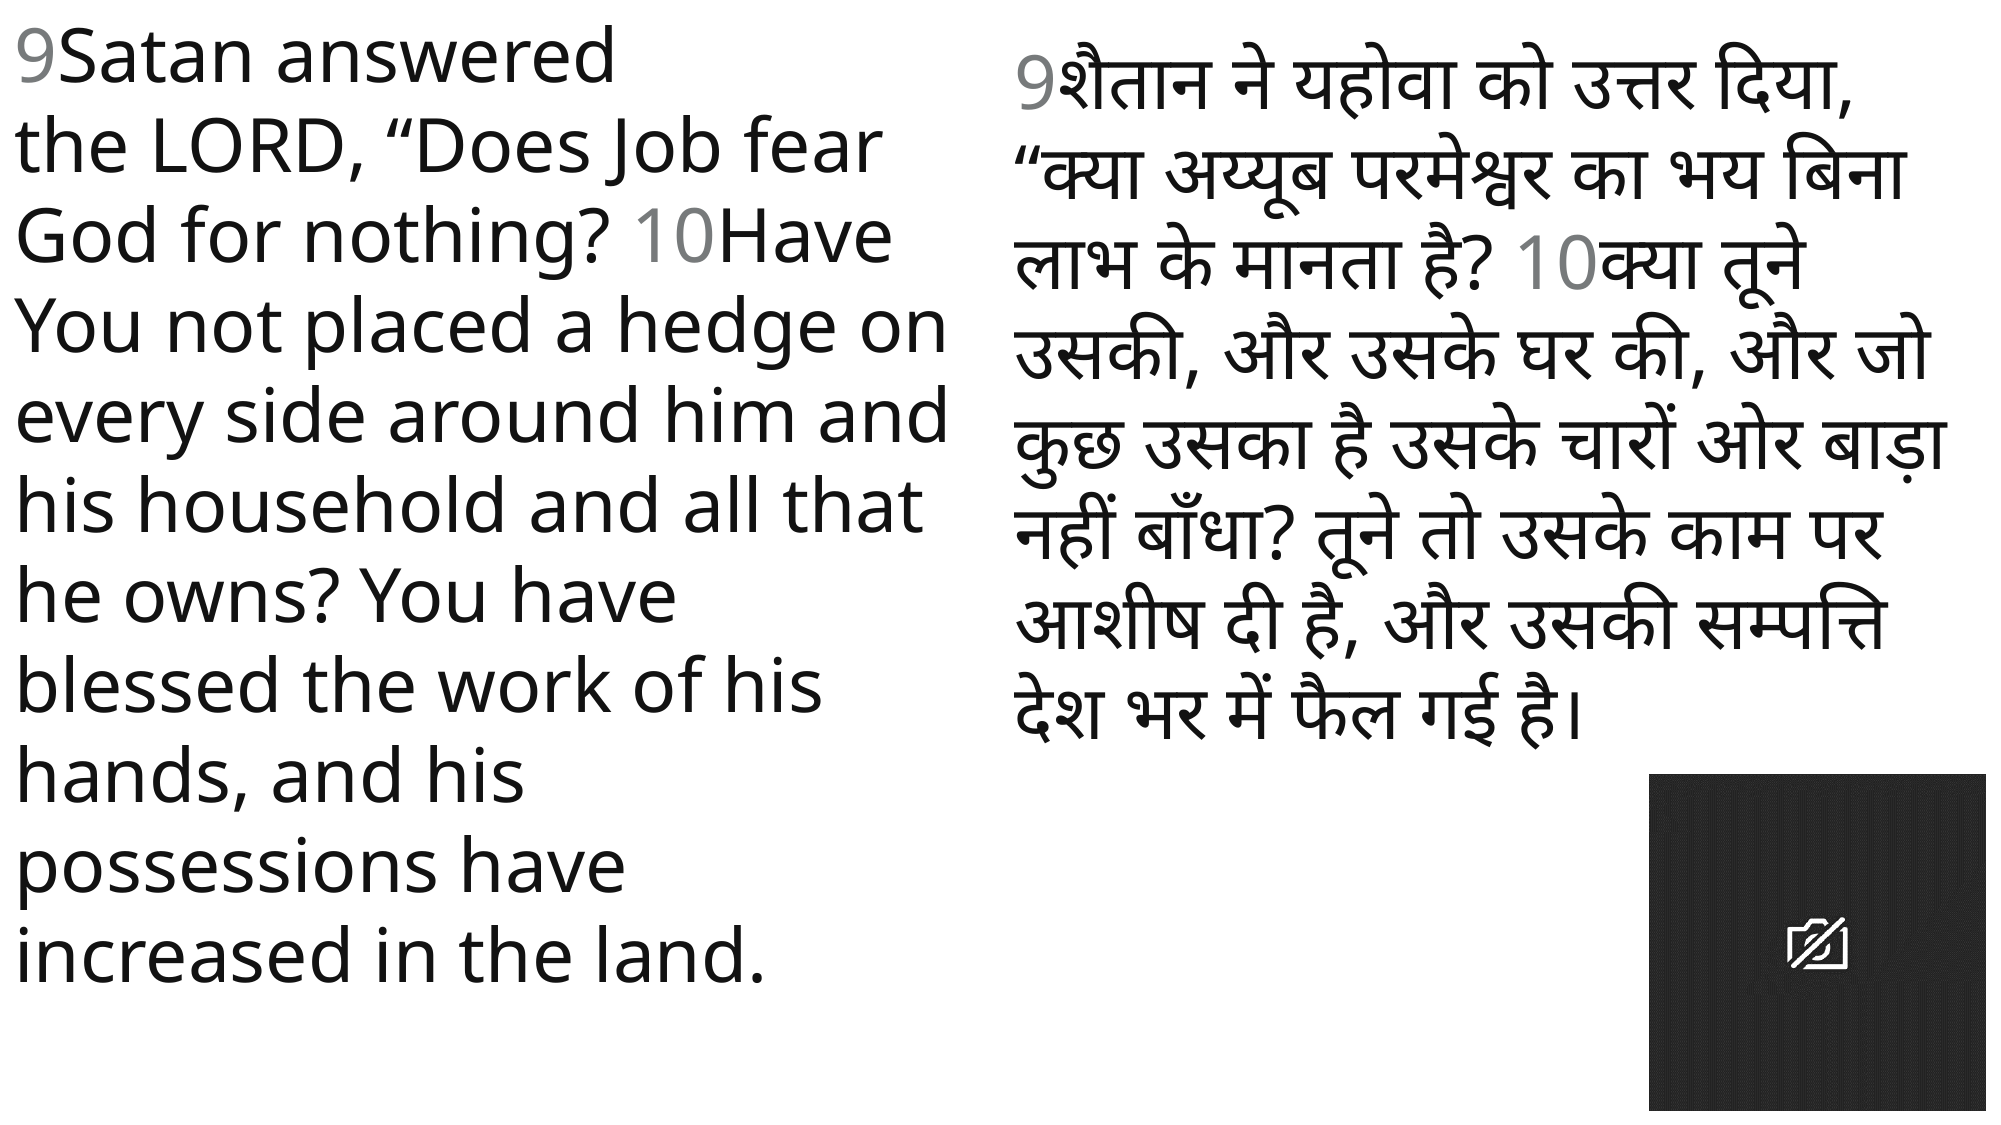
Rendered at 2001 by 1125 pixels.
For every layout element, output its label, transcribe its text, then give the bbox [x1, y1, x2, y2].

text_box 9शैतान ने यहोवा को उत्तर दिया, “क्या अय्यूब परमेश्वर का भय बिना लाभ के मानता है? 10क्या तूने उसकी, और उसके घर की, और जो कुछ उसका है उसके चारों ओर बाड़ा नहीं बाँधा? तूने तो उसके काम पर आशीष दी है, और उसकी सम्पत्ति देश भर में फैल गई है। [999, 27, 2000, 1104]
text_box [1648, 773, 1987, 1112]
text_box 9Satan answered the Lord, “Does Job fear God for nothing? 10Have You not placed a hedge on every side around him and his household and all that he owns? You have blessed the work of his hands, and his possessions have increased in the land. [0, 0, 981, 1125]
